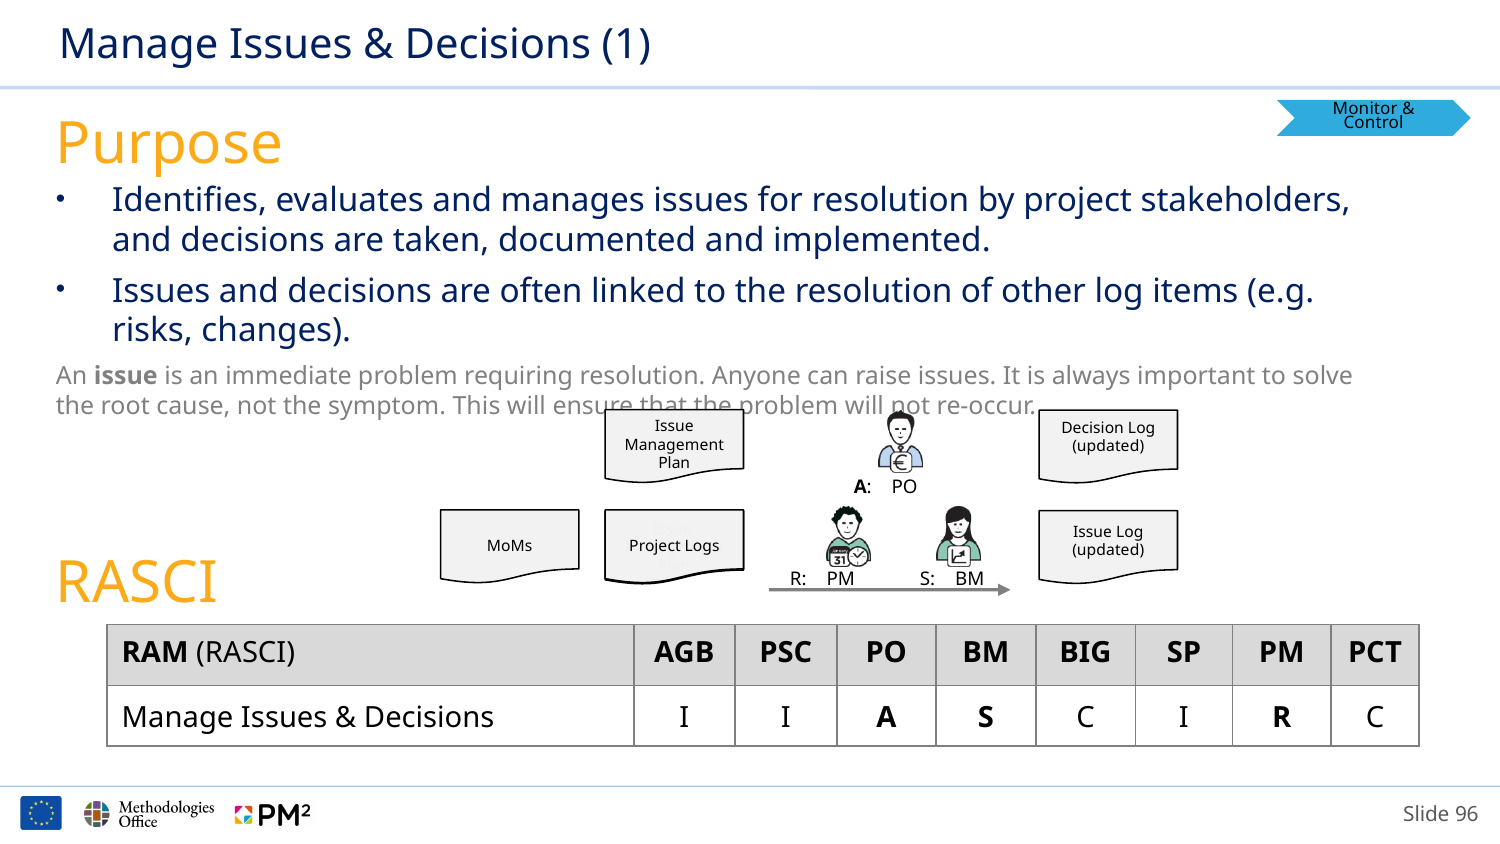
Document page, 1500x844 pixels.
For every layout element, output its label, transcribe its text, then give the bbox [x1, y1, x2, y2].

table_header PO [838, 625, 935, 685]
table_cell C [1037, 686, 1135, 745]
table_header AGB [635, 625, 734, 685]
title Manage Issues & Decisions (1) [43, 0, 1223, 85]
table_cell R [1233, 686, 1330, 745]
picture [20, 796, 62, 830]
table_cell S [937, 686, 1035, 745]
table_cell C [1332, 686, 1418, 745]
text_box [440, 407, 1178, 598]
table_header PCT [1332, 625, 1418, 685]
table_cell I [1136, 686, 1232, 745]
table_header SP [1136, 625, 1232, 685]
table_header RAM (RASCI) [108, 625, 633, 685]
list Purpose [41, 98, 509, 170]
table_header BIG [1037, 625, 1135, 685]
table_header BM [937, 625, 1035, 685]
list RASCI [41, 536, 414, 609]
text_box Monitor & Control [1273, 96, 1475, 140]
picture [84, 800, 215, 827]
table_cell A [838, 686, 935, 745]
table_cell Manage Issues & Decisions [108, 686, 633, 745]
picture [232, 800, 317, 828]
table_header PSC [736, 625, 836, 685]
list Identifies, evaluates and manages issues for resolution by project stakeholders, and decisions are taken, documented and implemented. Issues and decisions are often linked to the resolution of other log items (e.g. risks, changes). An issue is an immediate problem requiring resolution. Anyone can raise issues. It is always important to solve the root cause, not the symptom. This will ensure that the problem will not re-occur. [41, 170, 1406, 382]
table_cell I [635, 686, 734, 745]
table_cell I [736, 686, 836, 745]
table_header PM [1233, 625, 1330, 685]
